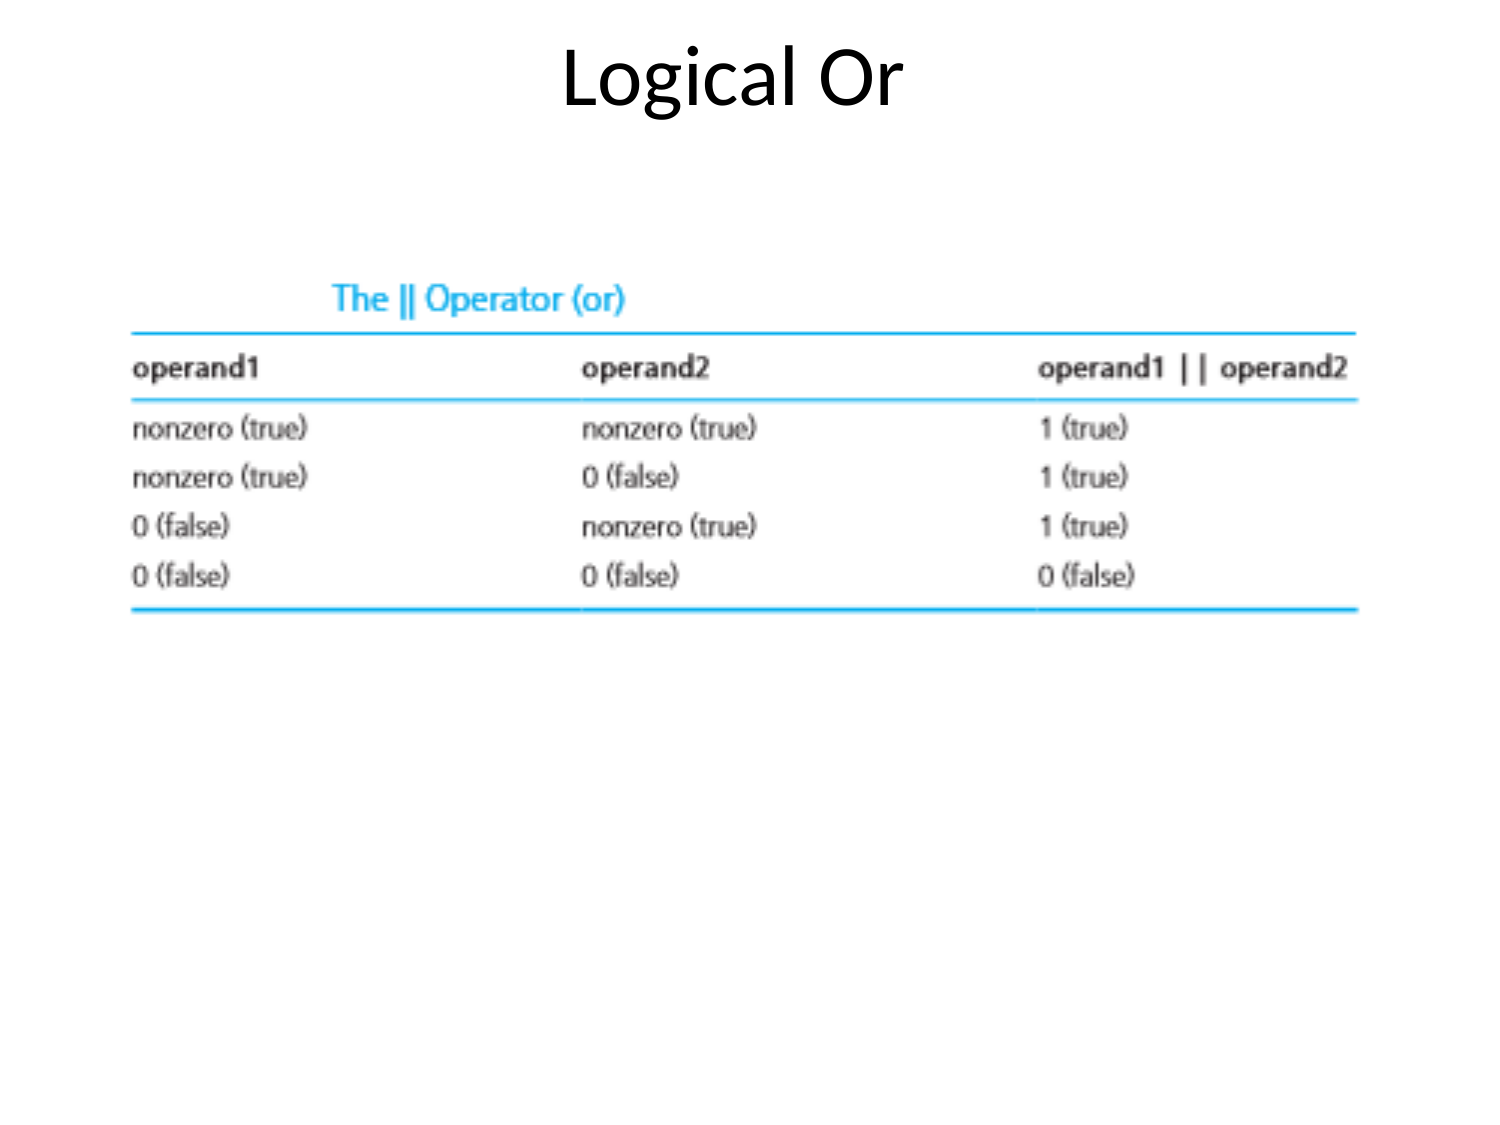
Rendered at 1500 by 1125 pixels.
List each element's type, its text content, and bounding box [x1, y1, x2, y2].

title Logical Or [58, 11, 1409, 131]
picture [93, 234, 1403, 645]
